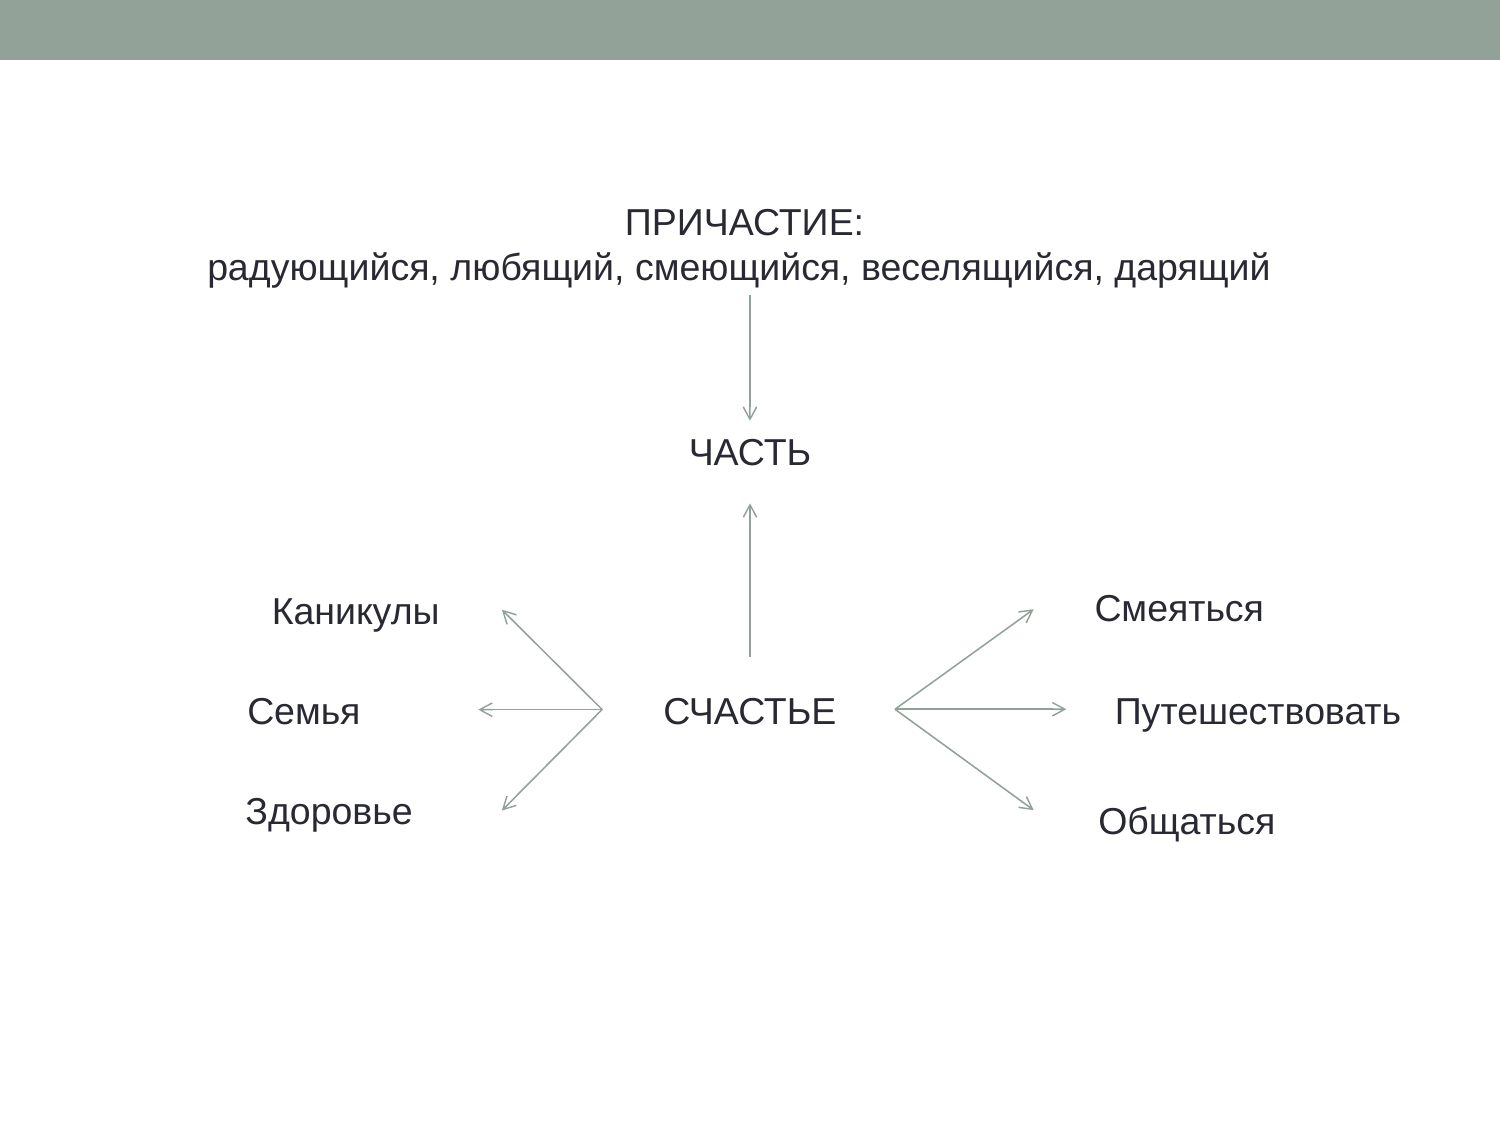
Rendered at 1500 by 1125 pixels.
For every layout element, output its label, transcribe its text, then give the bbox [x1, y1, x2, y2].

text_box СЧАСТЬЕ [610, 679, 891, 740]
text_box ЧАСТЬ [620, 420, 880, 481]
text_box ПРИЧАСТИЕ: радующийся, любящий, смеющийся, веселящийся, дарящий [183, 190, 1317, 296]
text_box Семья [185, 679, 423, 740]
text_box Каникулы [237, 580, 474, 640]
text_box Здоровье [210, 779, 448, 840]
text_box Путешествовать [1080, 679, 1436, 740]
text_box Смеяться [1061, 576, 1298, 637]
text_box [894, 609, 1067, 811]
text_box Общаться [1068, 789, 1305, 850]
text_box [477, 609, 603, 811]
